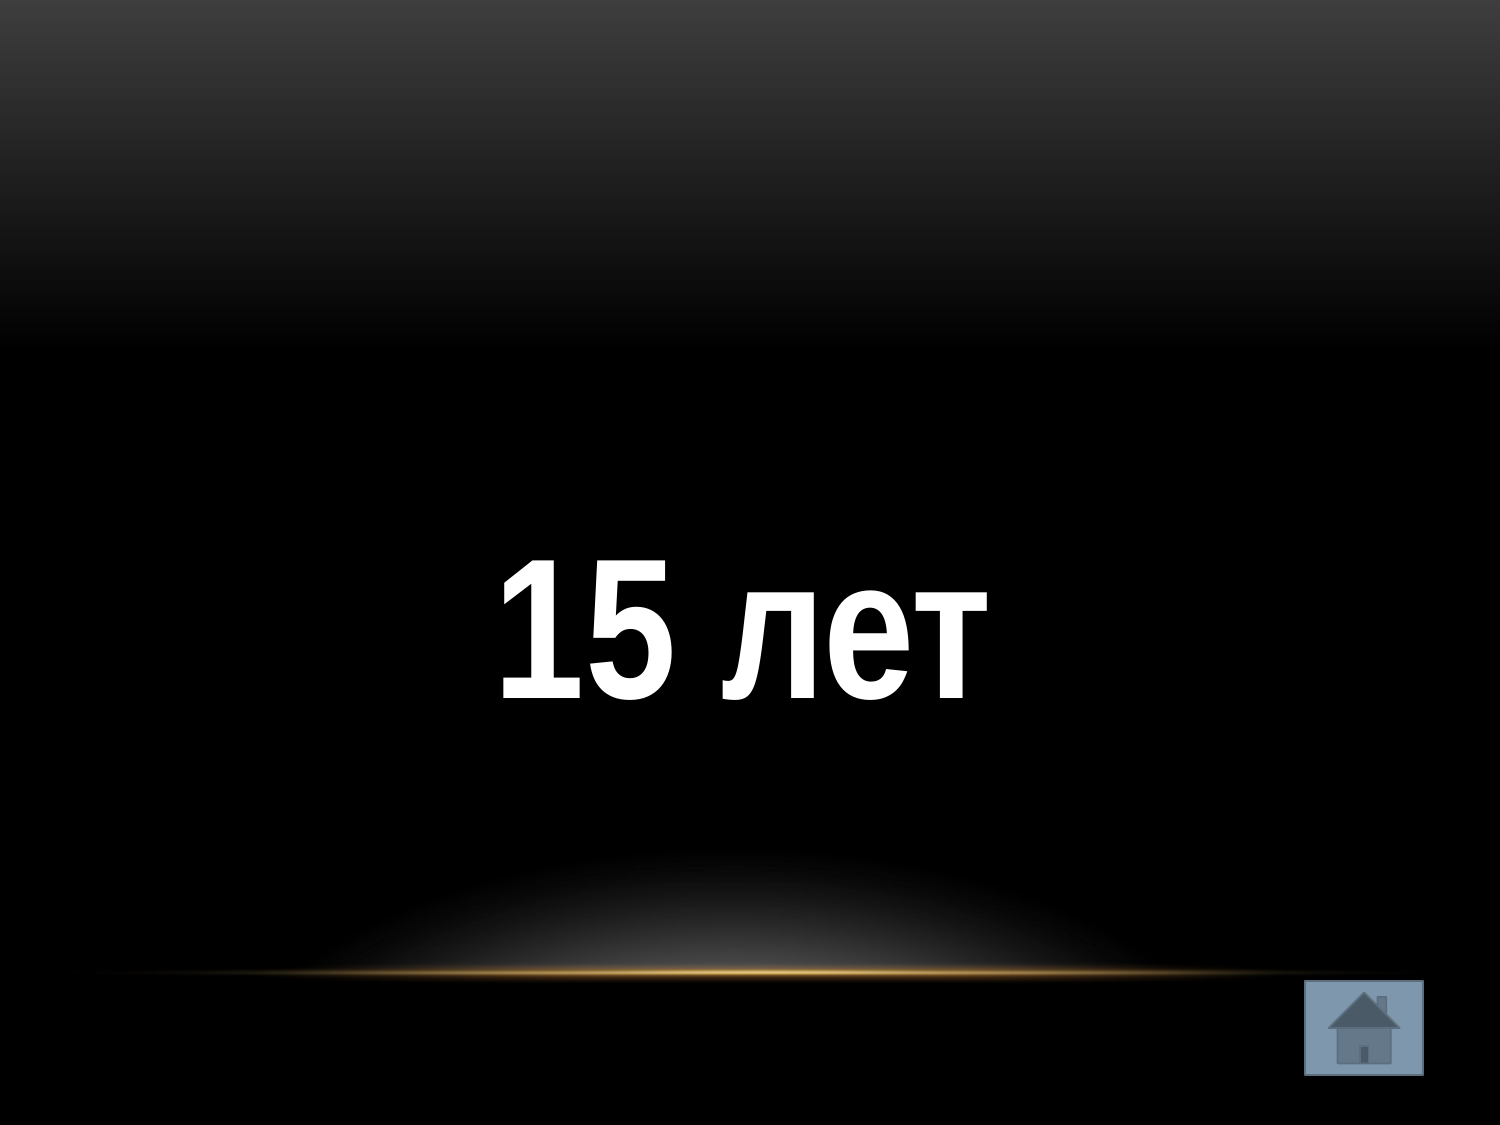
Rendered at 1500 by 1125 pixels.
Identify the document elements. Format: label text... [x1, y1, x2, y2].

text_box 15 лет [431, 491, 1056, 747]
picture [0, 0, 1500, 1125]
text_box [1304, 980, 1424, 1076]
